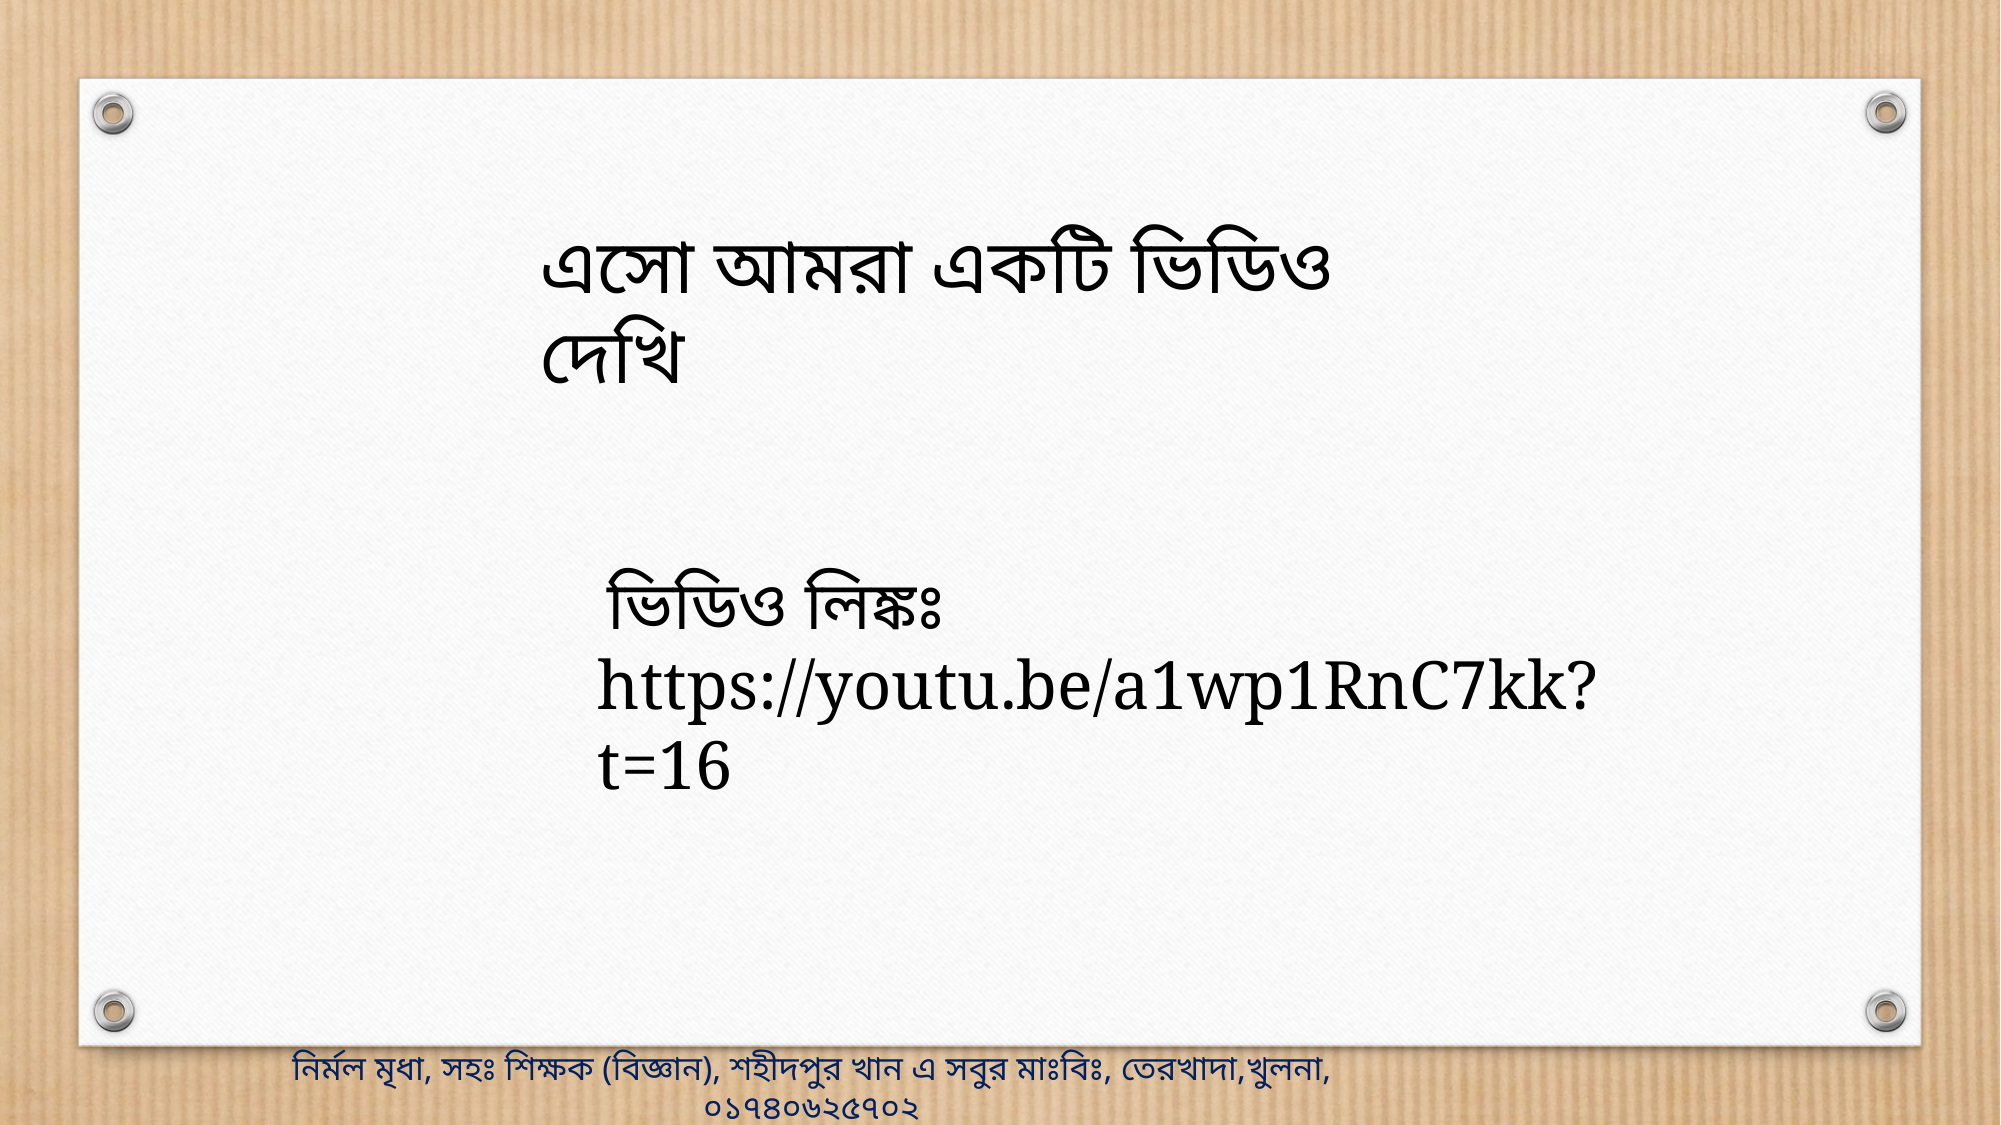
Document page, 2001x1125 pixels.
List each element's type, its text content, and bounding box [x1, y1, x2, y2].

text_box ভিডিও লিঙ্কঃ https://youtu.be/a1wp1RnC7kk?t=16 [583, 555, 1648, 811]
footer নির্মল মৃধা, সহঃ শিক্ষক (বিজ্ঞান), শহীদপুর খান এ সবুর মাঃবিঃ, তেরখাদা,খুলনা, ০১৭৪০৬২৫৭০২ [212, 1063, 1411, 1110]
text_box এসো আমরা একটি ভিডিও দেখি [526, 211, 1443, 406]
picture [0, 0, 2001, 1125]
